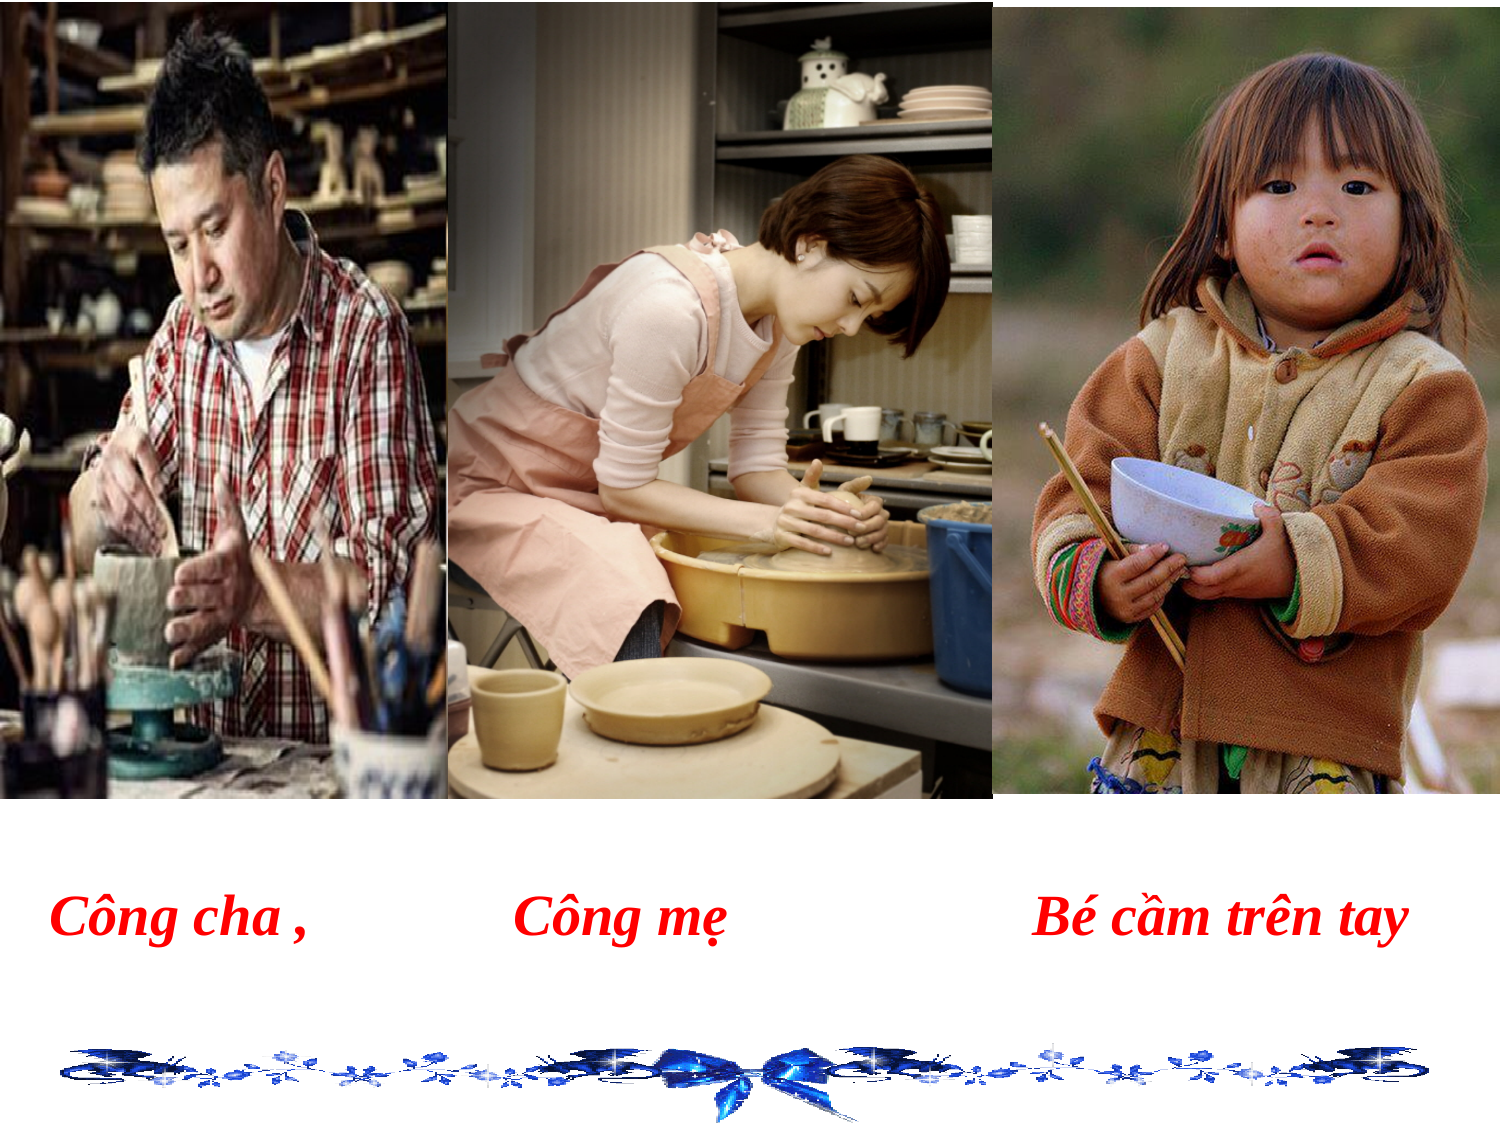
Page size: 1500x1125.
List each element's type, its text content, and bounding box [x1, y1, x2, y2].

picture [52, 1040, 1448, 1124]
picture [0, 2, 1500, 799]
text_box Công cha , Công mẹ Bé cầm trên tay [0, 869, 1471, 955]
